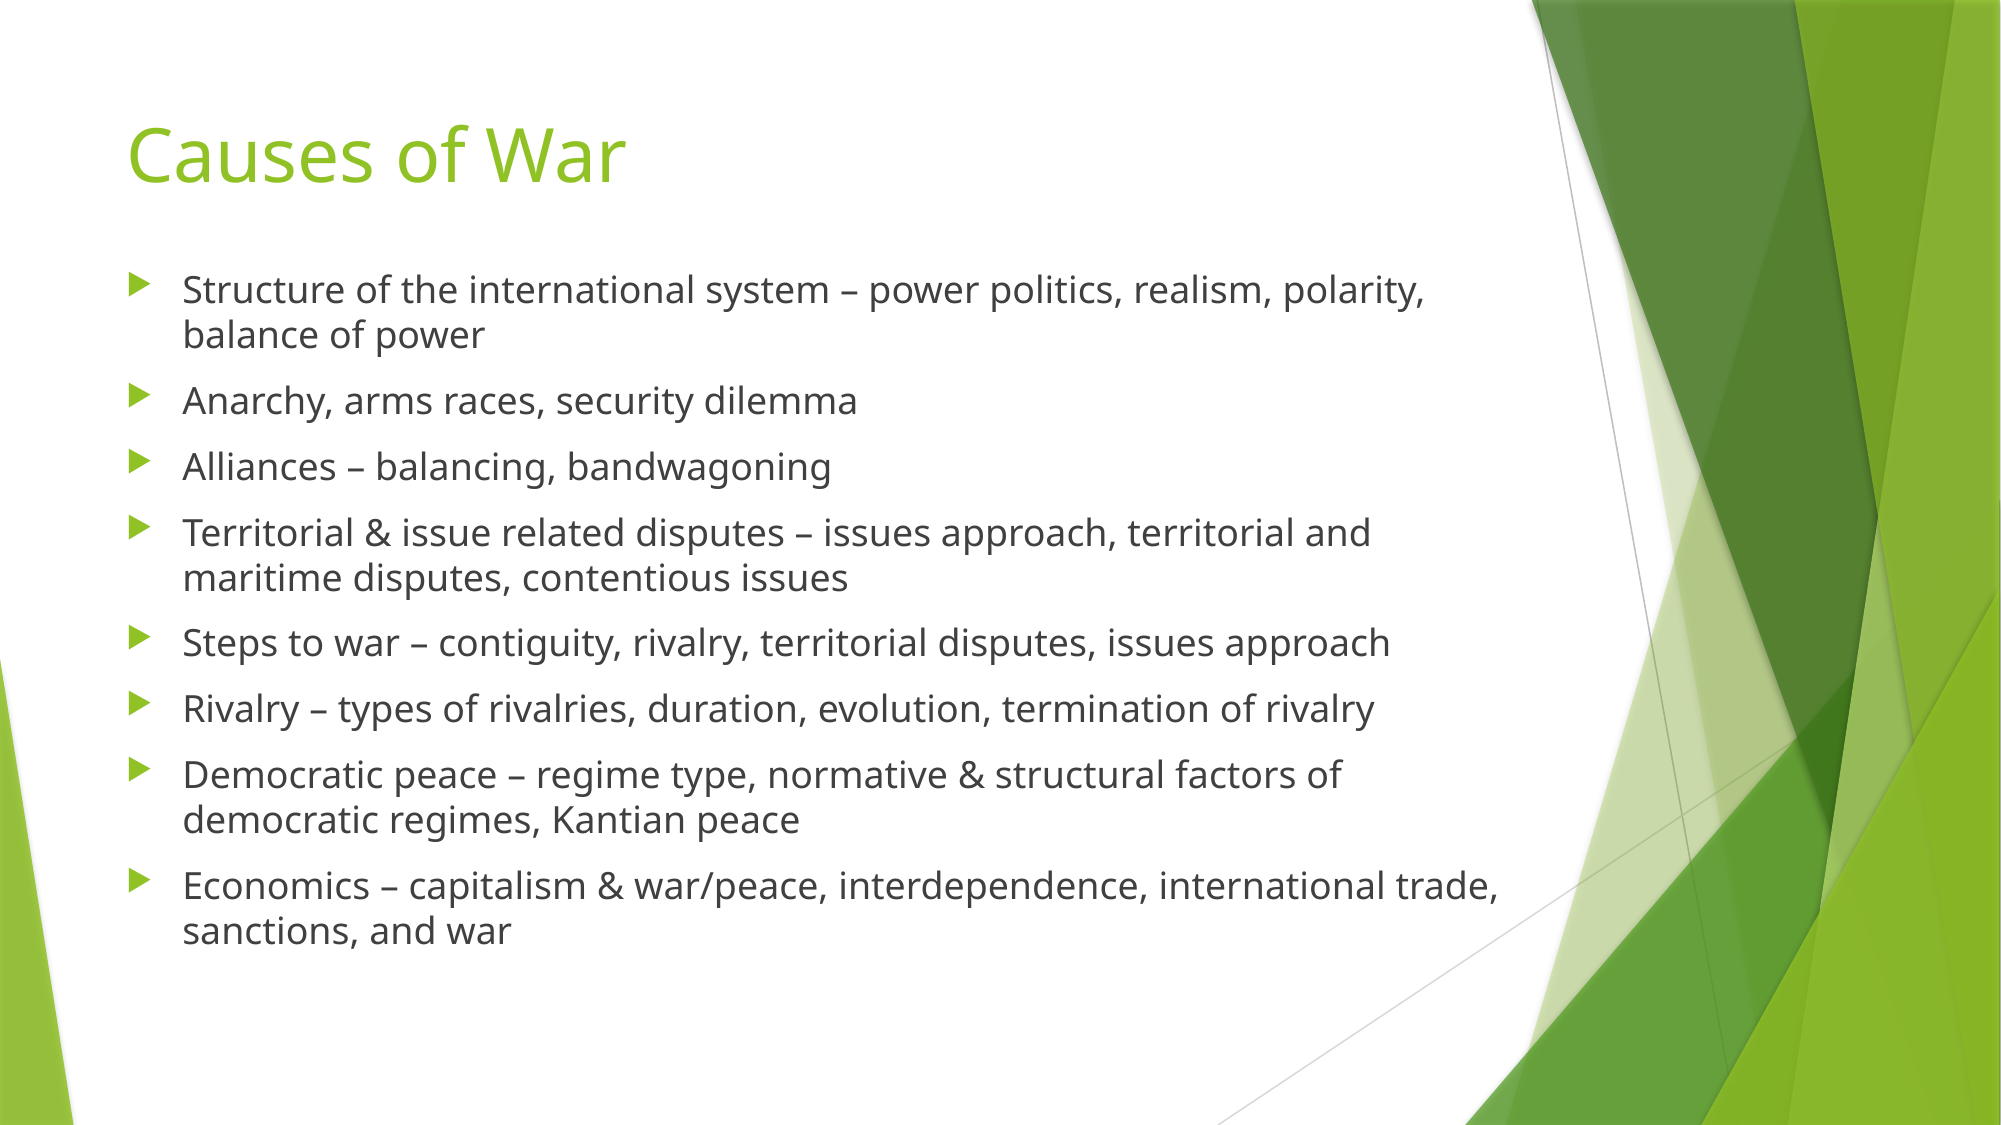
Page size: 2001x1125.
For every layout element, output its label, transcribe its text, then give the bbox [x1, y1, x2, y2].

list Structure of the international system – power politics, realism, polarity, balance of power Anarchy, arms races, security dilemma Alliances – balancing, bandwagoning Territorial & issue related disputes – issues approach, territorial and maritime disputes, contentious issues Steps to war – contiguity, rivalry, territorial disputes, issues approach Rivalry – types of rivalries, duration, evolution, termination of rivalry Democratic peace – regime type, normative & structural factors of democratic regimes, Kantian peace Economics – capitalism & war/peace, interdependence, international trade, sanctions, and war [111, 258, 1522, 991]
title Causes of War [111, 99, 1522, 258]
